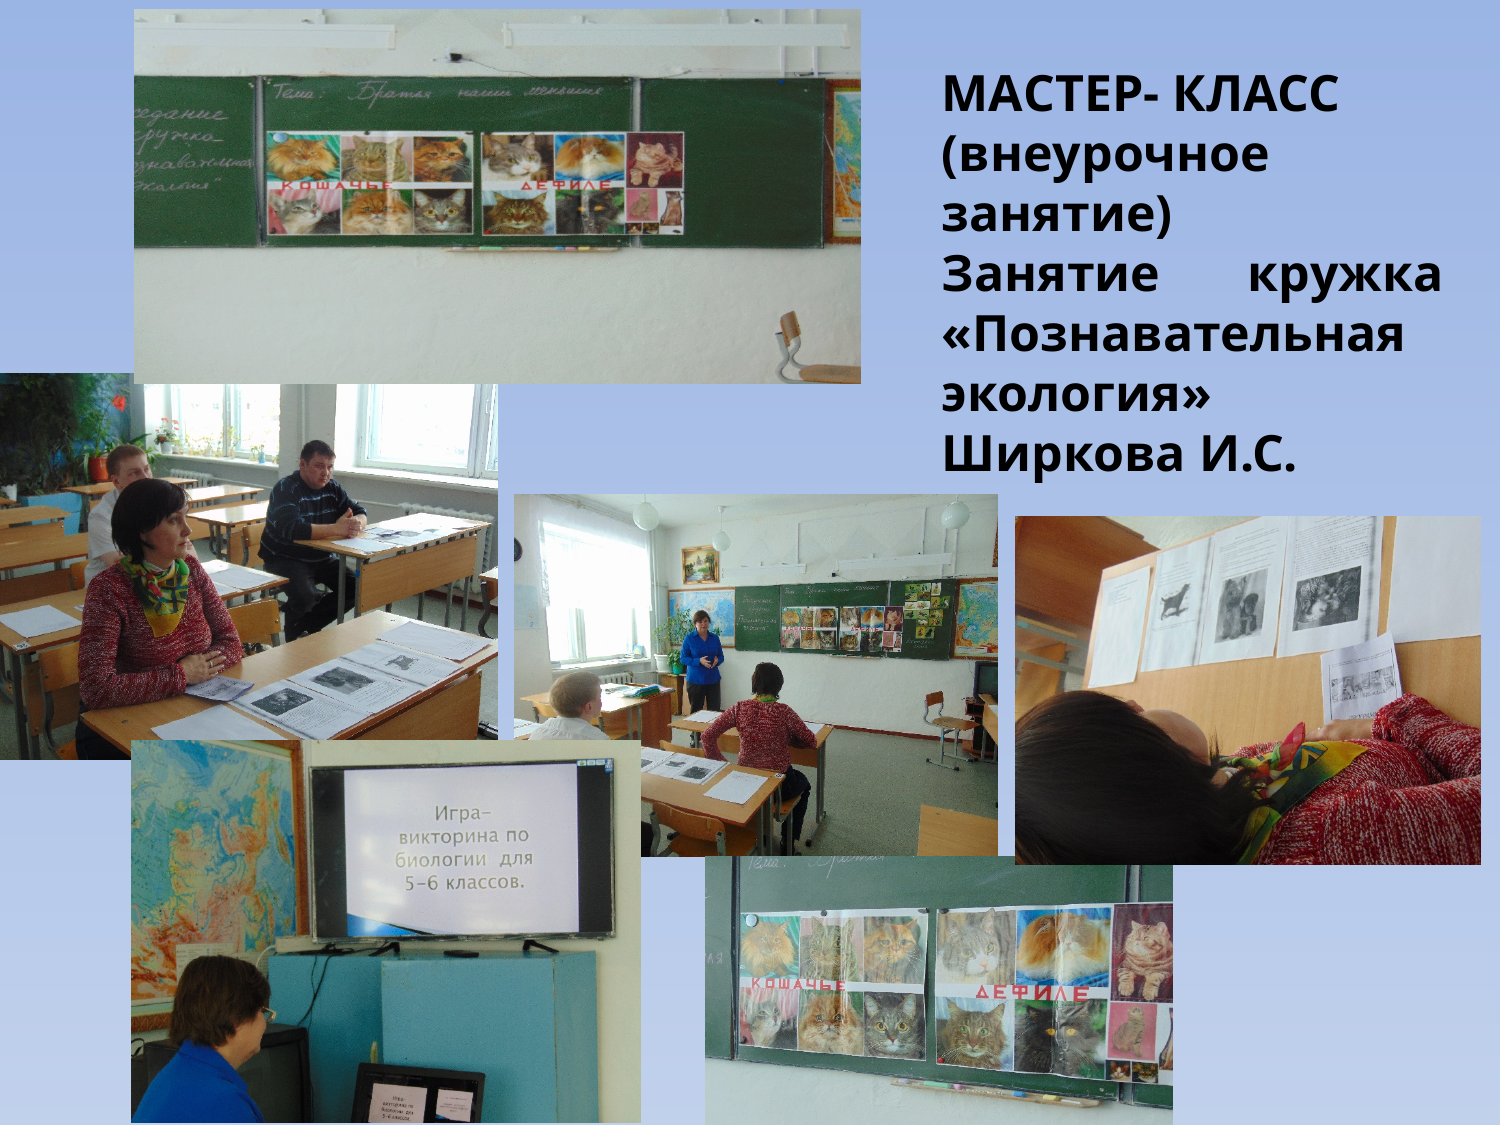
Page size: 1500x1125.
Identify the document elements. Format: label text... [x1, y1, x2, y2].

picture [0, 9, 1481, 1125]
text_box МАСТЕР- КЛАСС (внеурочное занятие) Занятие кружка «Познавательная экология» Ширкова И.С. [927, 54, 1459, 670]
